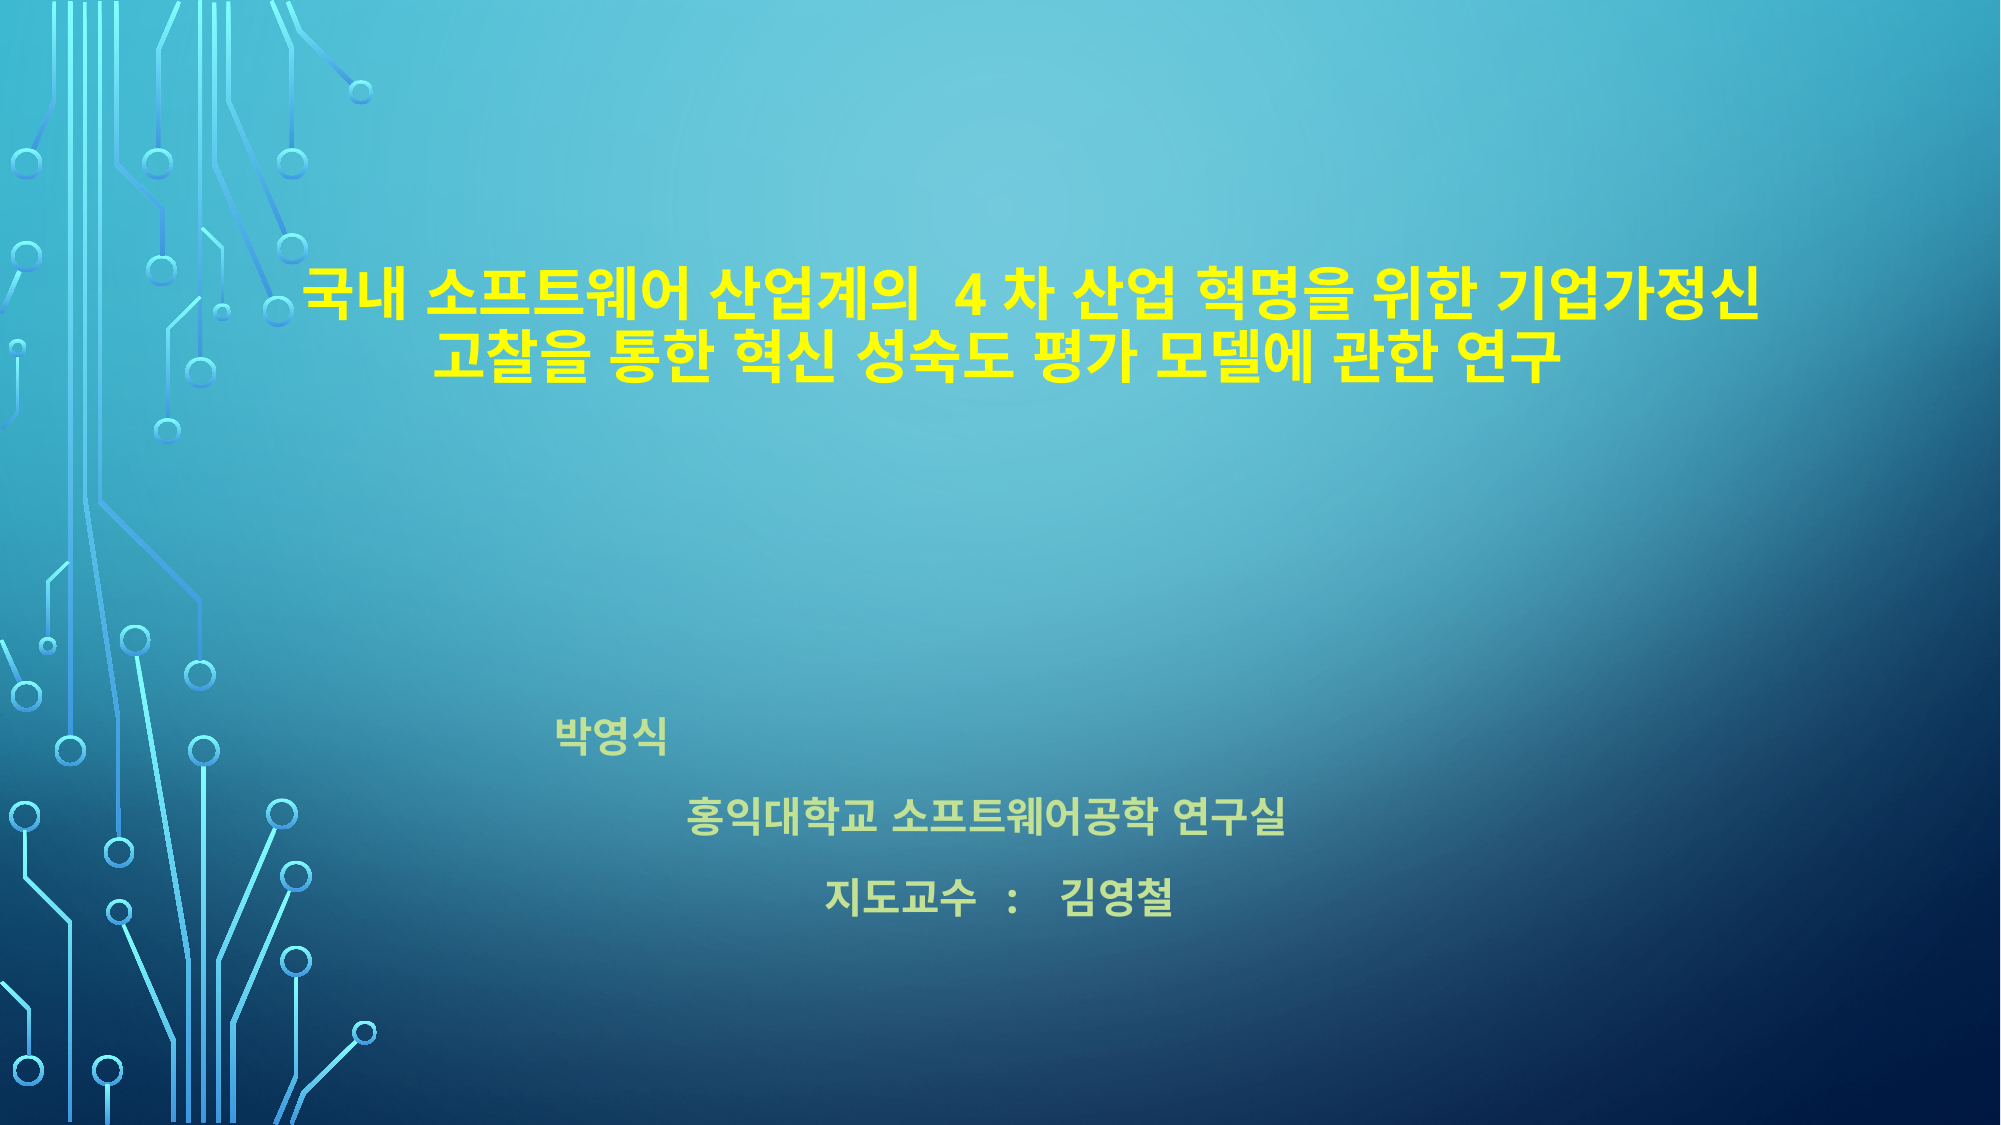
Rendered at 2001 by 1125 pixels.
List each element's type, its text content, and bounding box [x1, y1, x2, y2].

title 국내 소프트웨어 산업계의 4차 산업 혁명을 위한 기업가정신 고찰을 통한 혁신 성숙도 평가 모델에 관한 연구 [286, 258, 2000, 490]
subtitle 박영식 홍익대학교 소프트웨어공학 연구실 지도교수 : 김영철 [249, 675, 1750, 947]
